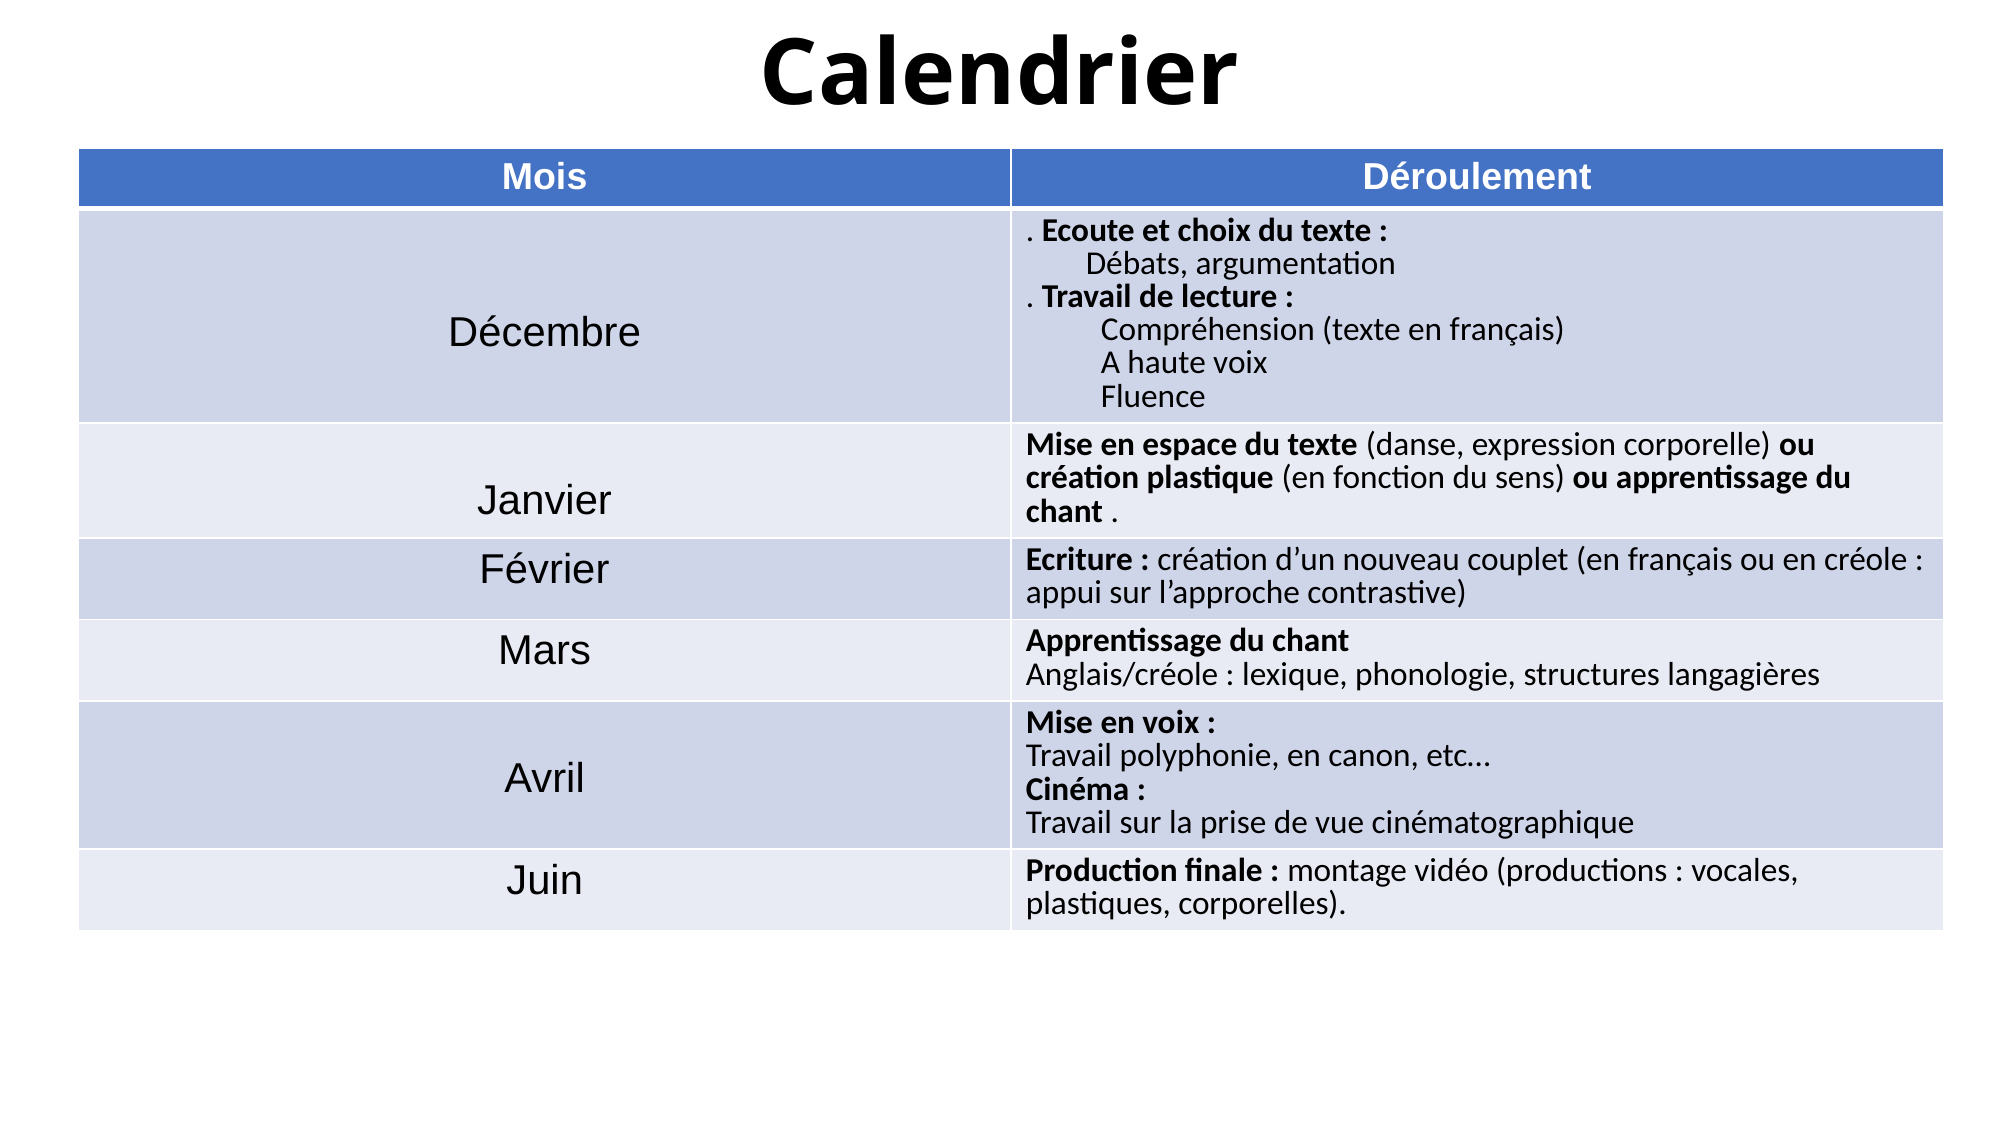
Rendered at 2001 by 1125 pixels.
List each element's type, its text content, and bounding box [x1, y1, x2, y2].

table_cell Janvier [79, 424, 1010, 537]
table_cell Avril [79, 702, 1010, 848]
table_cell Février [79, 539, 1010, 619]
title Calendrier [137, 16, 1863, 133]
table_cell Ecriture : création d’un nouveau couplet (en français ou en créole : appui sur l’approche contrastive) [1012, 539, 1943, 619]
table_cell . Ecoute et choix du texte : Débats, argumentation . Travail de lecture : Compréhension (texte en français) A haute voix Fluence [1012, 211, 1943, 422]
table_cell Décembre [79, 211, 1010, 422]
table_header Déroulement [1012, 149, 1943, 206]
table_cell Mars [79, 620, 1010, 700]
table_cell Apprentissage du chant Anglais/créole : lexique, phonologie, structures langagières [1012, 620, 1943, 700]
table_cell Mise en voix : Travail polyphonie, en canon, etc… Cinéma : Travail sur la prise de vue cinématographique [1012, 702, 1943, 848]
table_cell Mise en espace du texte (danse, expression corporelle) ou création plastique (en fonction du sens) ou apprentissage du chant . [1012, 424, 1943, 537]
table_cell Production finale : montage vidéo (productions : vocales, plastiques, corporelles). [1012, 850, 1943, 930]
table_cell Juin [79, 850, 1010, 930]
table_header Mois [79, 149, 1010, 206]
